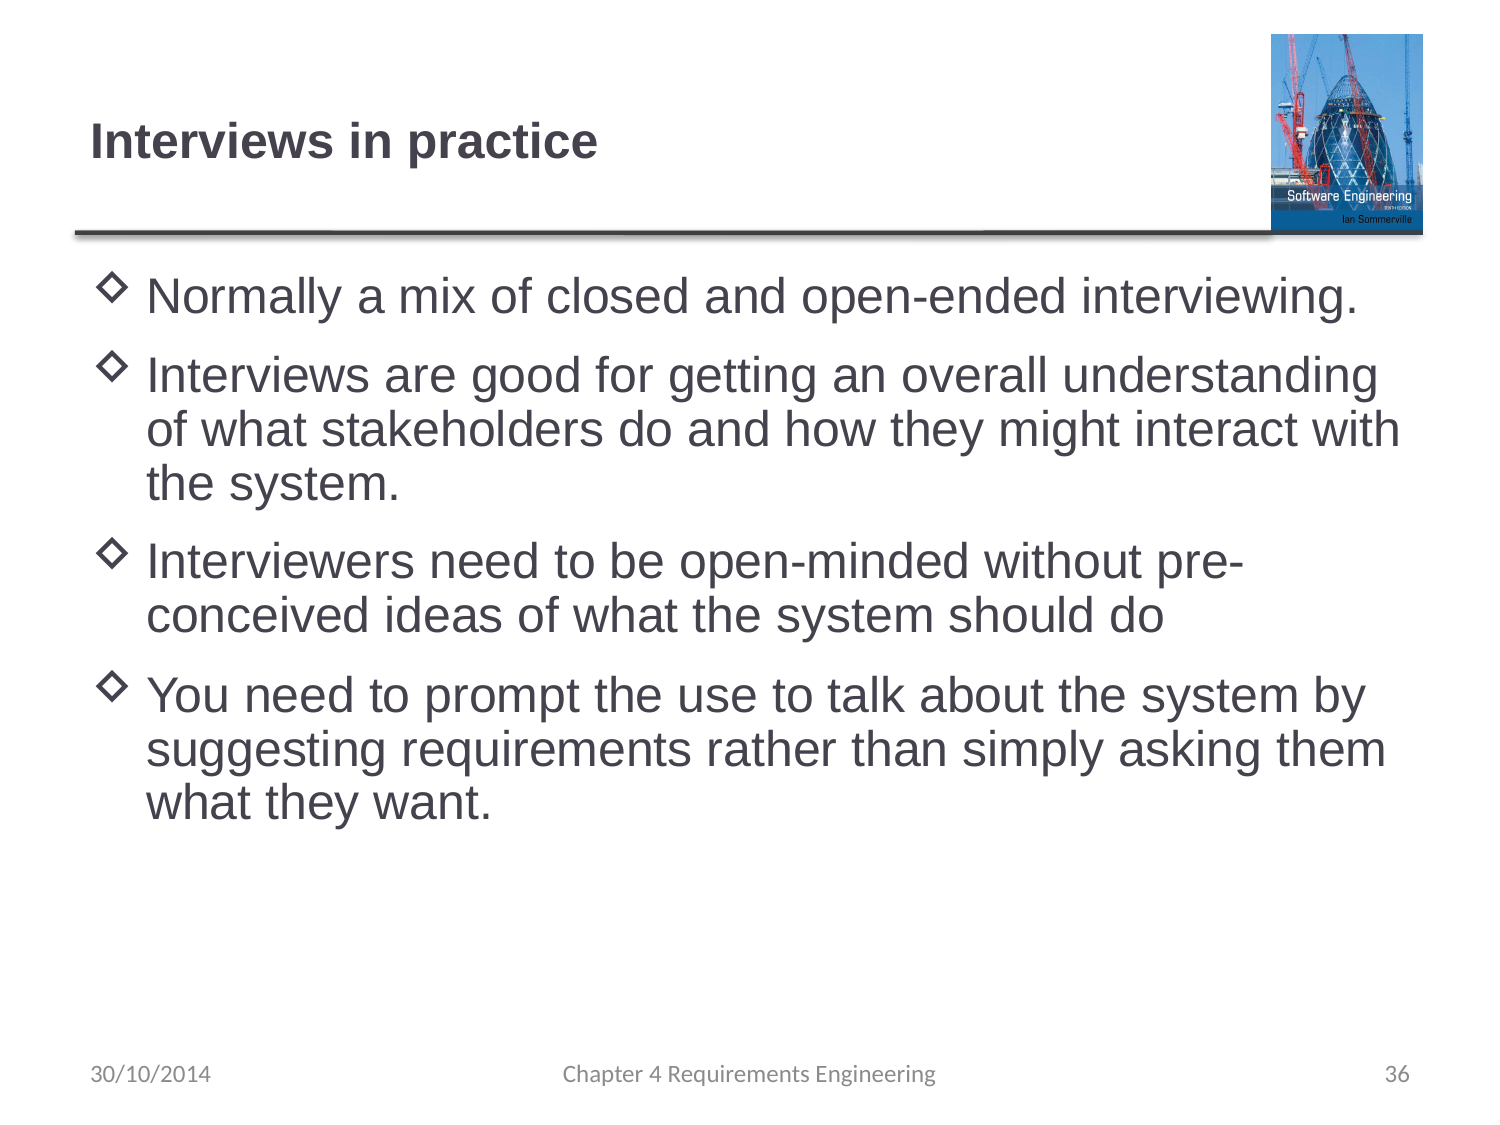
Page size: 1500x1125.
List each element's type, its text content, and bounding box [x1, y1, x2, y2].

picture [1271, 34, 1423, 230]
footer Chapter 4 Requirements Engineering [512, 1042, 988, 1103]
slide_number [75, 1042, 425, 1103]
list Normally a mix of closed and open-ended interviewing. Interviews are good for getting an overall understanding of what stakeholders do and how they might interact with the system. Interviewers need to be open-minded without pre-conceived ideas of what the system should do You need to prompt the use to talk about the system by suggesting requirements rather than simply asking them what they want. [75, 262, 1425, 1005]
title Interviews in practice [74, 44, 1272, 233]
slide_number 36 [1074, 1042, 1425, 1103]
